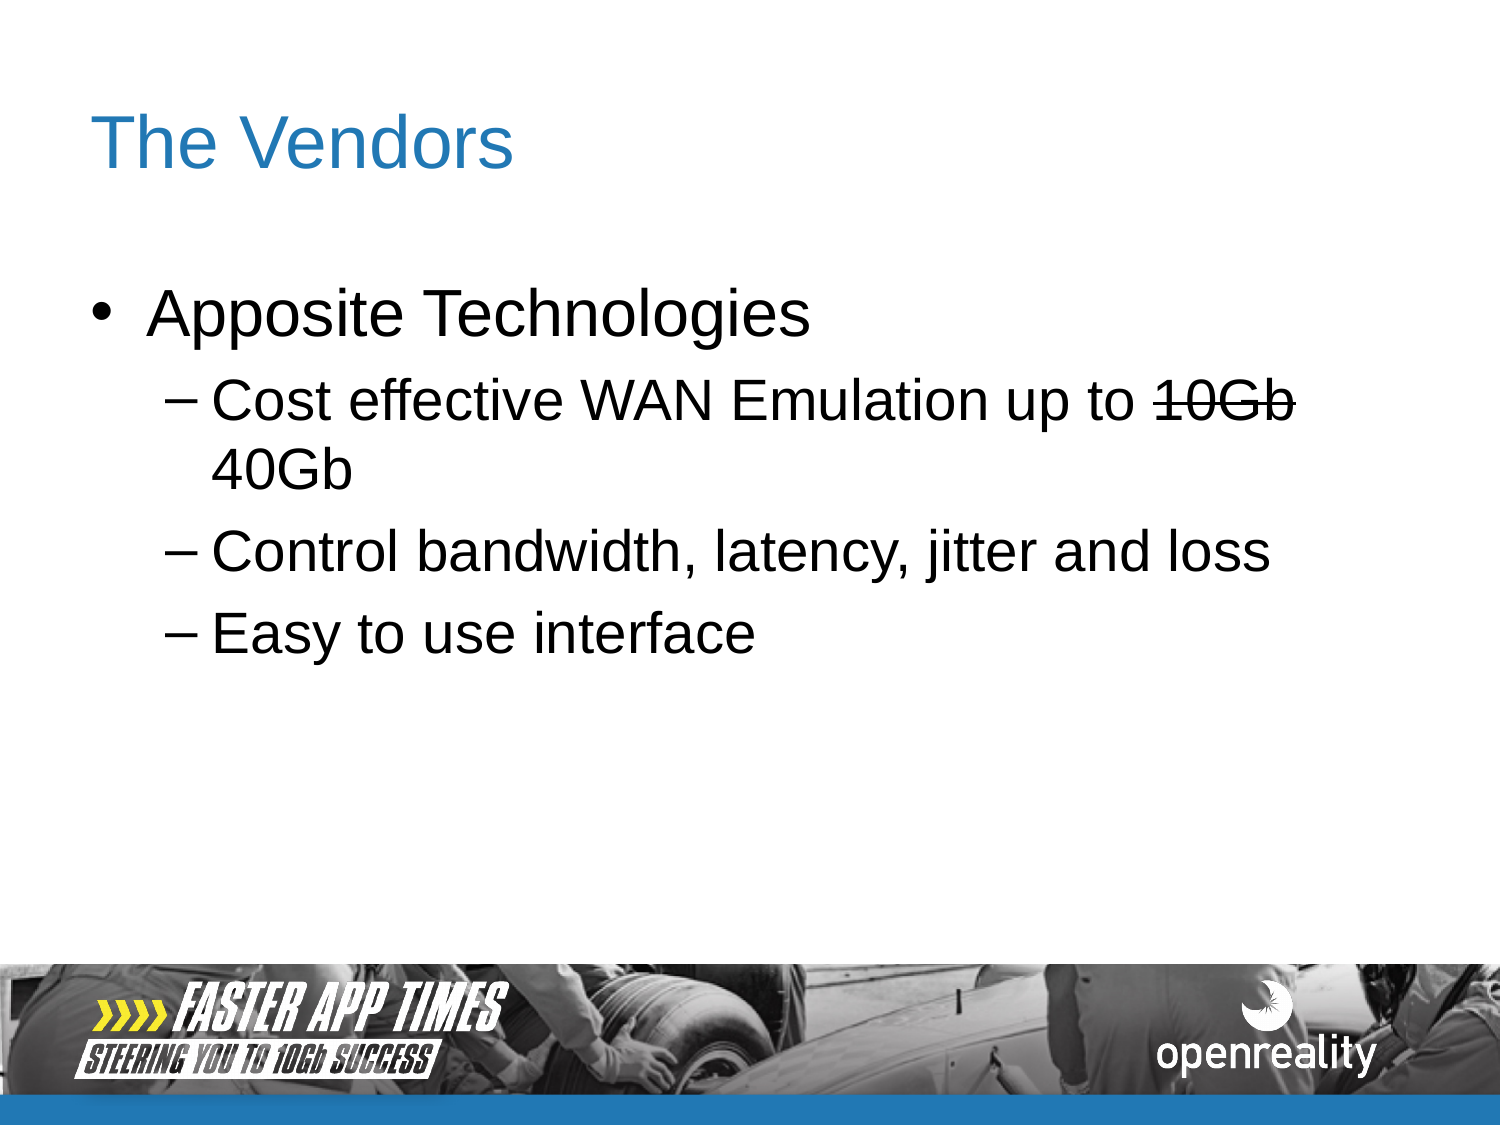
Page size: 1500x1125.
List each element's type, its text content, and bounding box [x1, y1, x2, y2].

title The Vendors [74, 44, 1426, 233]
list Apposite Technologies Cost effective WAN Emulation up to 10Gb 40Gb Control bandwidth, latency, jitter and loss Easy to use interface [74, 262, 1426, 843]
picture [0, 964, 1500, 1106]
